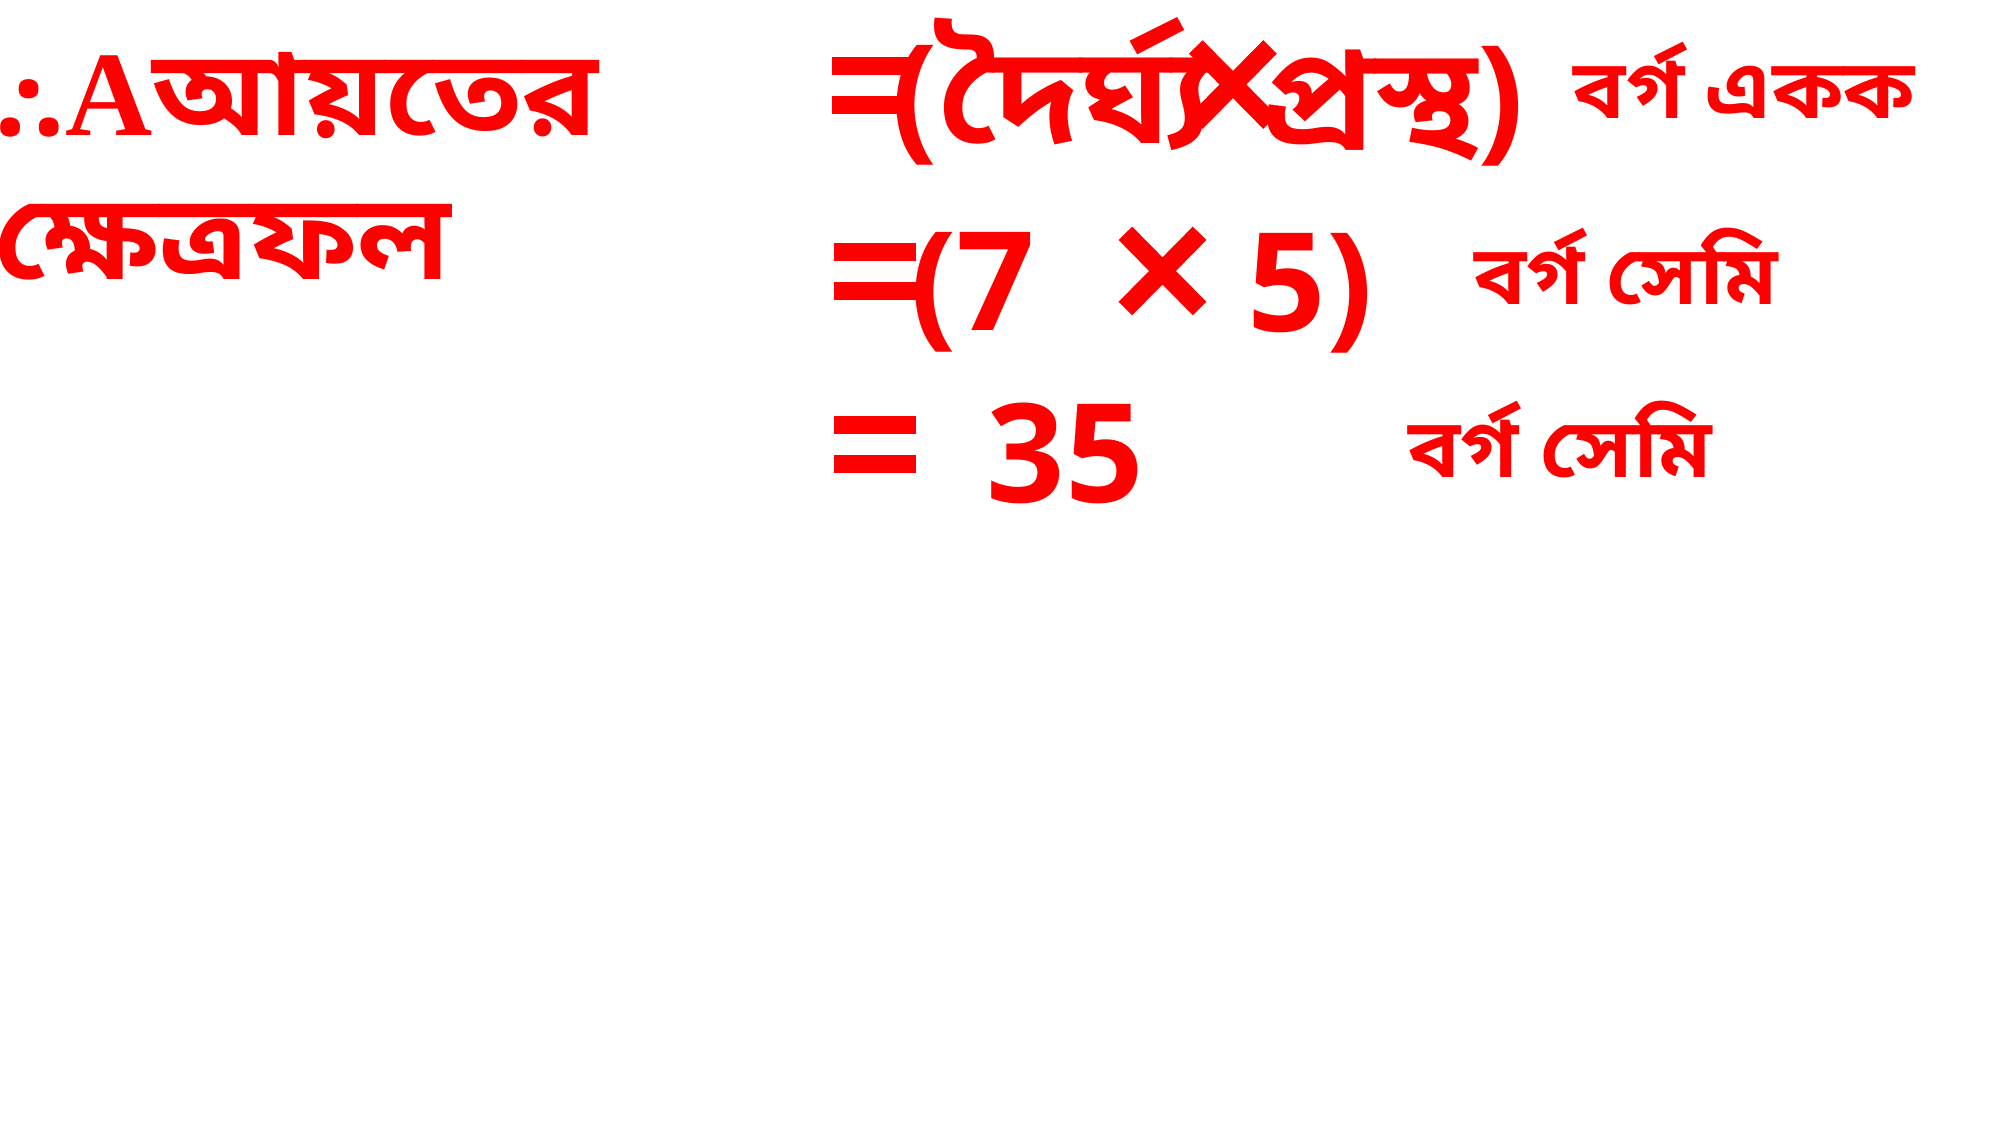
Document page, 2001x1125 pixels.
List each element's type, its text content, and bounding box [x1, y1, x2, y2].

text_box [832, 57, 913, 75]
text_box [1189, 40, 1277, 129]
text_box [834, 282, 916, 300]
text_box বর্গ একক [1558, 27, 1930, 143]
text_box [1118, 226, 1207, 316]
text_box (7 [895, 185, 1051, 365]
text_box [834, 416, 916, 434]
text_box প্রস্থ) [1248, 0, 1540, 180]
text_box বর্গ সেমি [1393, 386, 1727, 502]
text_box [834, 455, 916, 473]
text_box [832, 96, 913, 114]
text_box 5) [1233, 186, 1388, 367]
text_box ⸫Aআয়তের ক্ষেত্রফল [0, 6, 842, 312]
text_box (দৈর্ঘ্য [877, 0, 1226, 179]
text_box বর্গ সেমি [1459, 213, 1793, 329]
text_box [834, 243, 916, 261]
text_box 35 [972, 357, 1160, 538]
